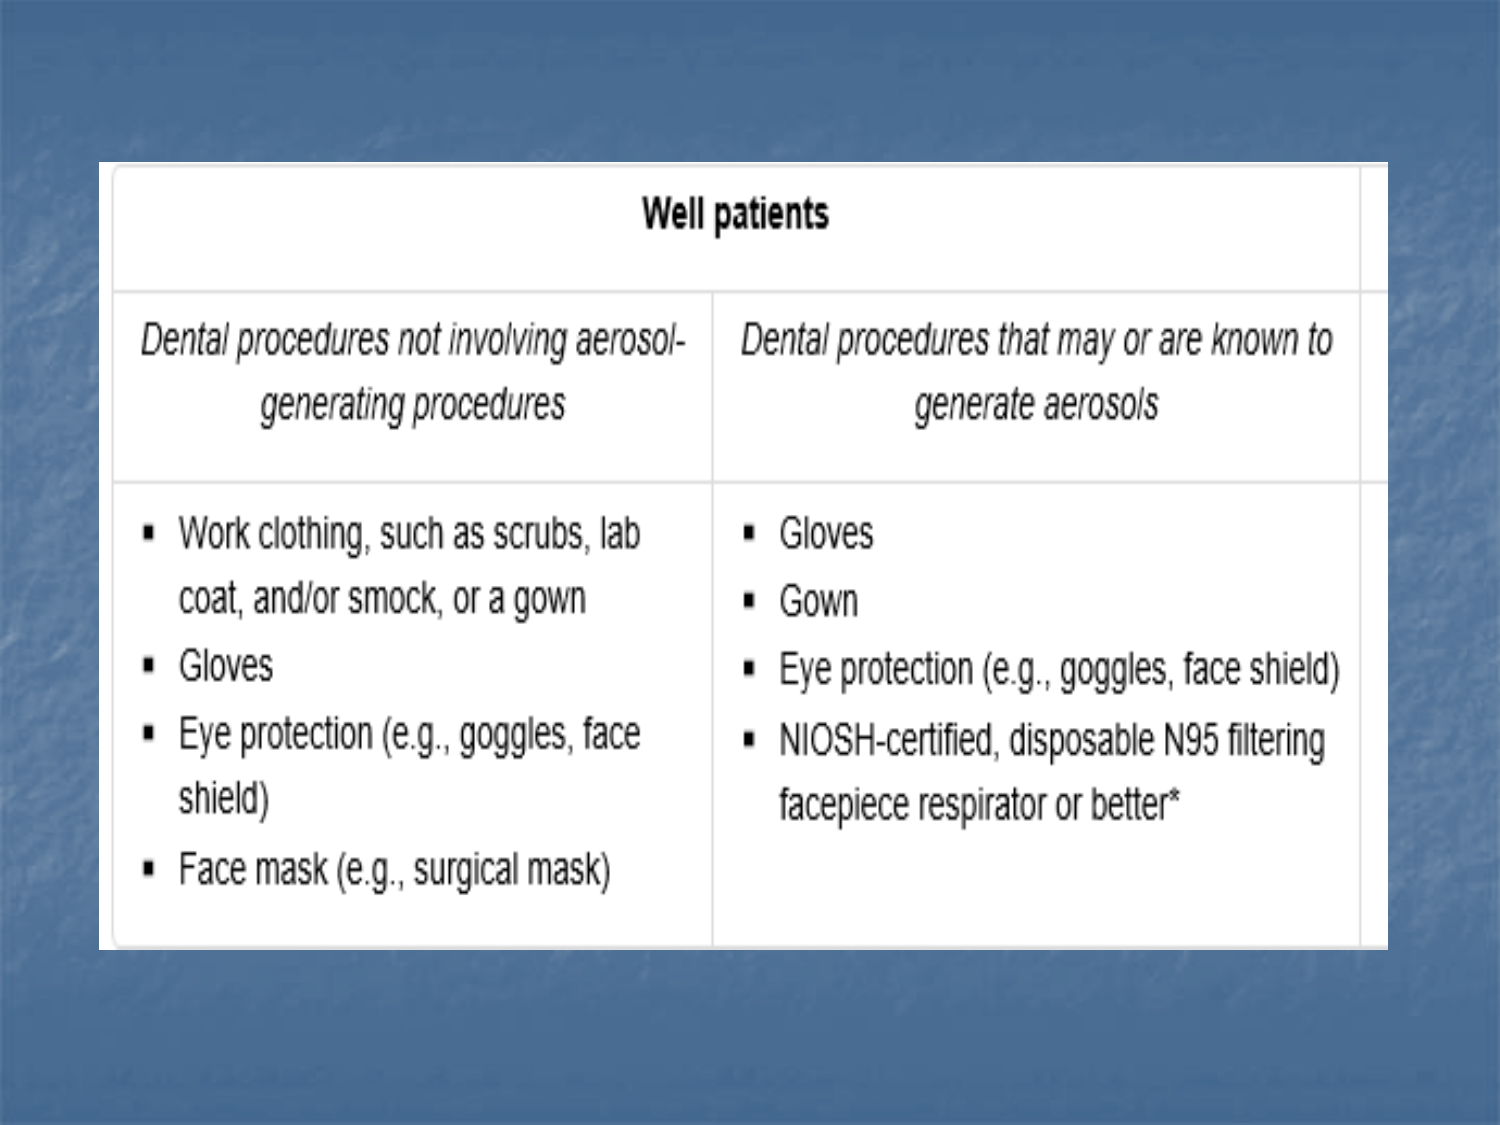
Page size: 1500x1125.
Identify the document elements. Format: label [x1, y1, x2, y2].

picture [99, 162, 1388, 951]
